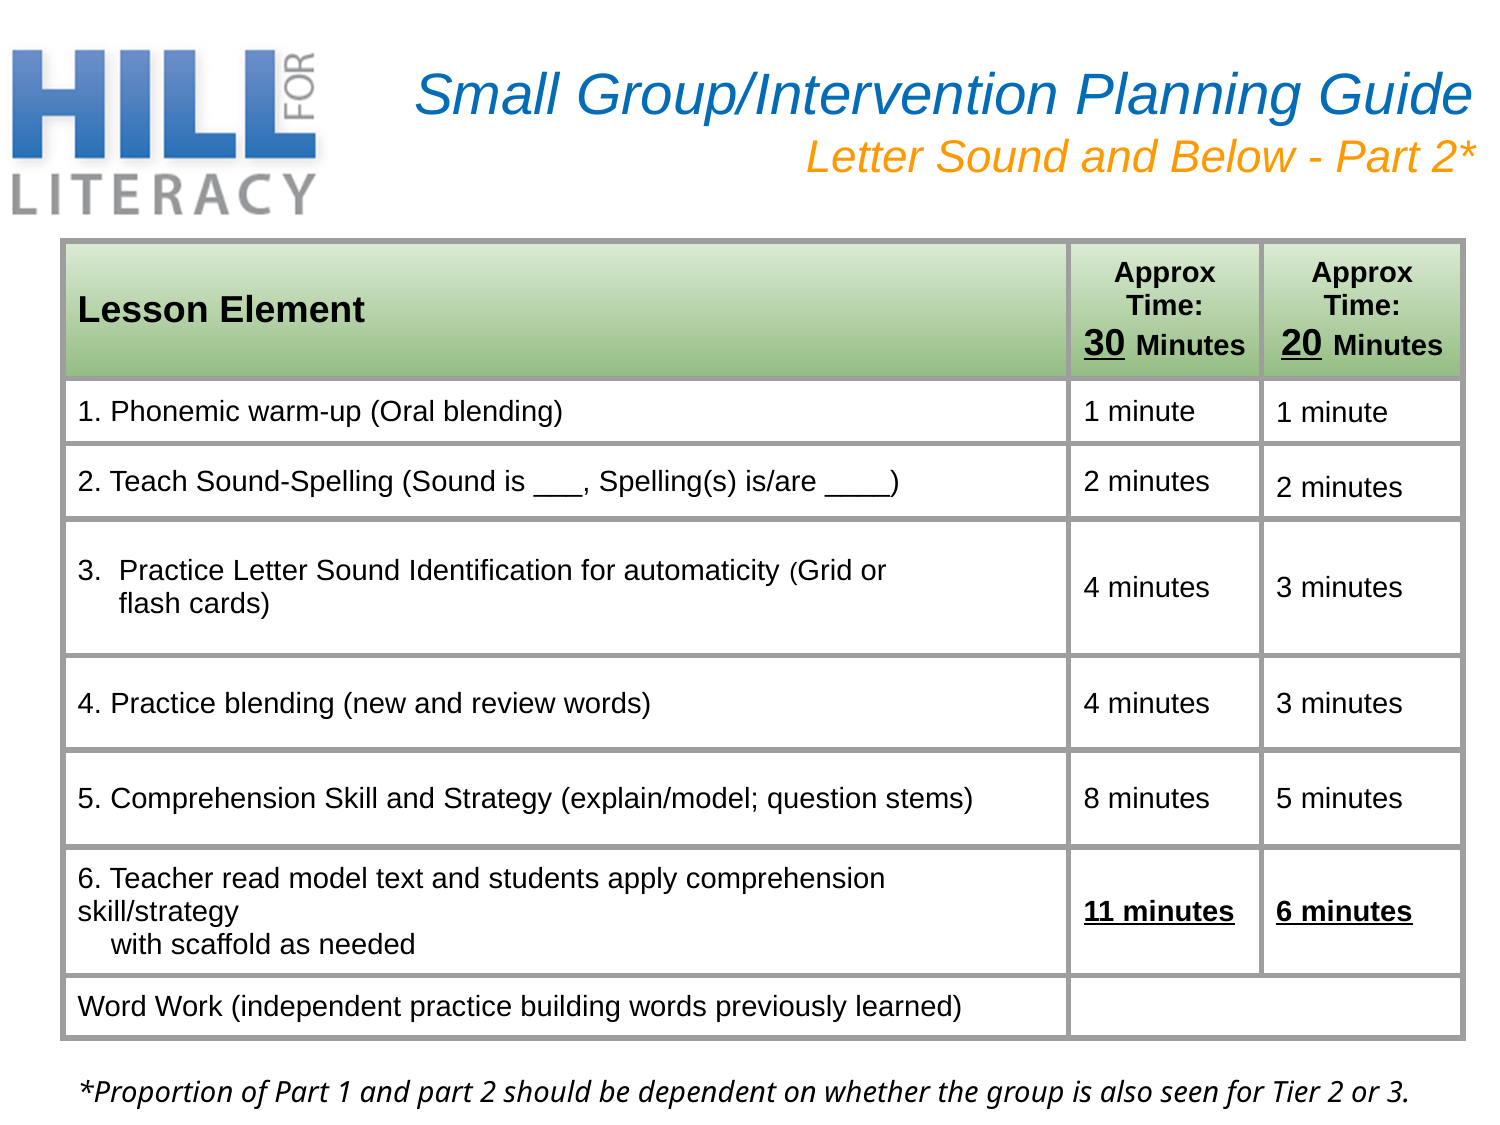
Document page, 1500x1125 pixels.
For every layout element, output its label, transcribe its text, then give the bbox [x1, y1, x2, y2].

table_cell Word Work (independent practice building words previously learned) [66, 978, 1066, 1035]
table_cell 1. Phonemic warm-up (Oral blending) [66, 381, 1066, 441]
table_header Approx Time: 30 Minutes [1071, 244, 1259, 376]
table_cell 4. Practice blending (new and review words) [66, 658, 1066, 747]
table_header Approx Time: 20 Minutes [1264, 244, 1460, 376]
text_box *Proportion of Part 1 and part 2 should be dependent on whether the group is also seen for Tier 2 or 3. [62, 1065, 1438, 1125]
table_cell 3 minutes [1264, 658, 1460, 747]
table_cell 4 minutes [1071, 658, 1259, 747]
table_cell [1071, 978, 1460, 1035]
table_cell 3. Practice Letter Sound Identification for automaticity (Grid or flash cards) [66, 522, 1066, 653]
table_cell 11 minutes [1071, 850, 1259, 973]
table_cell 5 minutes [1264, 753, 1460, 844]
table_cell 4 minutes [1071, 522, 1259, 653]
table_cell 8 minutes [1071, 753, 1259, 844]
table_header Lesson Element [66, 244, 1066, 376]
table_cell 2 minutes [1264, 446, 1460, 516]
picture [0, 25, 329, 238]
table_cell 2 minutes [1071, 446, 1259, 516]
table_cell 1 minute [1264, 381, 1460, 441]
title Small Group/Intervention Planning Guide Letter Sound and Below - Part 2* [350, 37, 1491, 200]
table_cell 5. Comprehension Skill and Strategy (explain/model; question stems) [66, 753, 1066, 844]
table_cell 6 minutes [1264, 850, 1460, 973]
table_cell 1 minute [1071, 381, 1259, 441]
table_cell 3 minutes [1264, 522, 1460, 653]
table_cell 6. Teacher read model text and students apply comprehension skill/strategy with scaffold as needed [66, 850, 1066, 973]
table_cell 2. Teach Sound-Spelling (Sound is ___, Spelling(s) is/are ____) [66, 446, 1066, 516]
